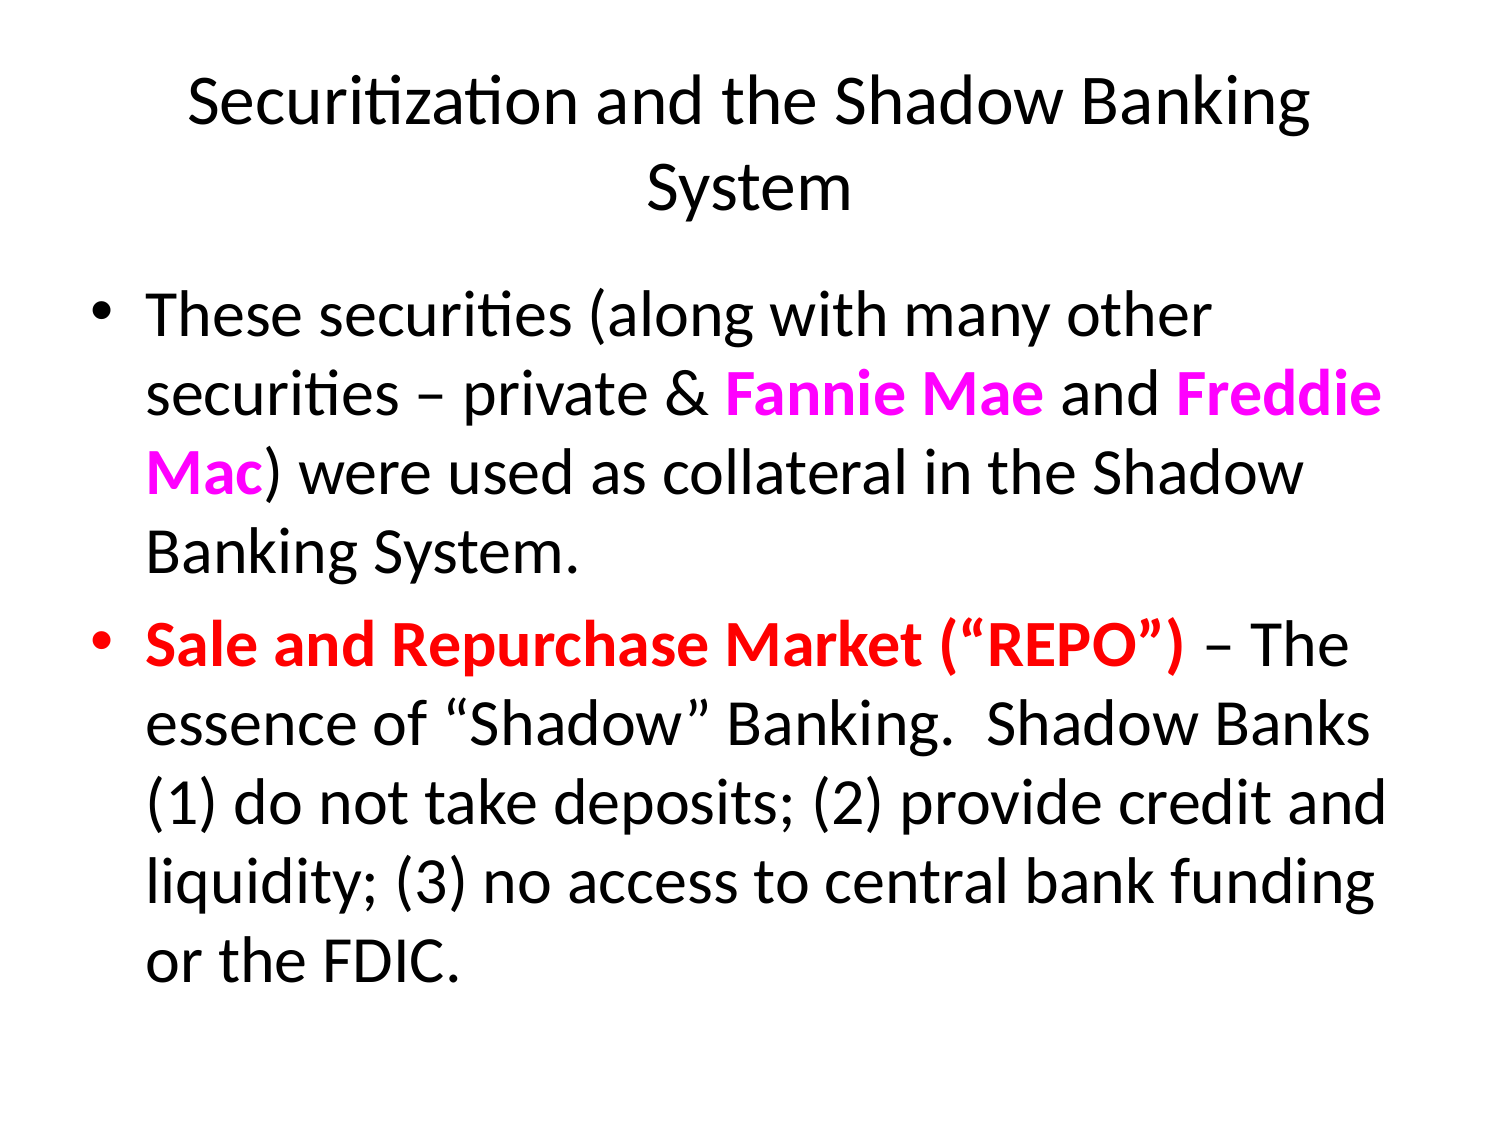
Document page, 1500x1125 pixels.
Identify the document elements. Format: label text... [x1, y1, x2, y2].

list These securities (along with many other securities – private & Fannie Mae and Freddie Mac) were used as collateral in the Shadow Banking System. Sale and Repurchase Market (“REPO”) – The essence of “Shadow” Banking. Shadow Banks (1) do not take deposits; (2) provide credit and liquidity; (3) no access to central bank funding or the FDIC. [75, 262, 1425, 1005]
title Securitization and the Shadow Banking System [75, 45, 1425, 233]
